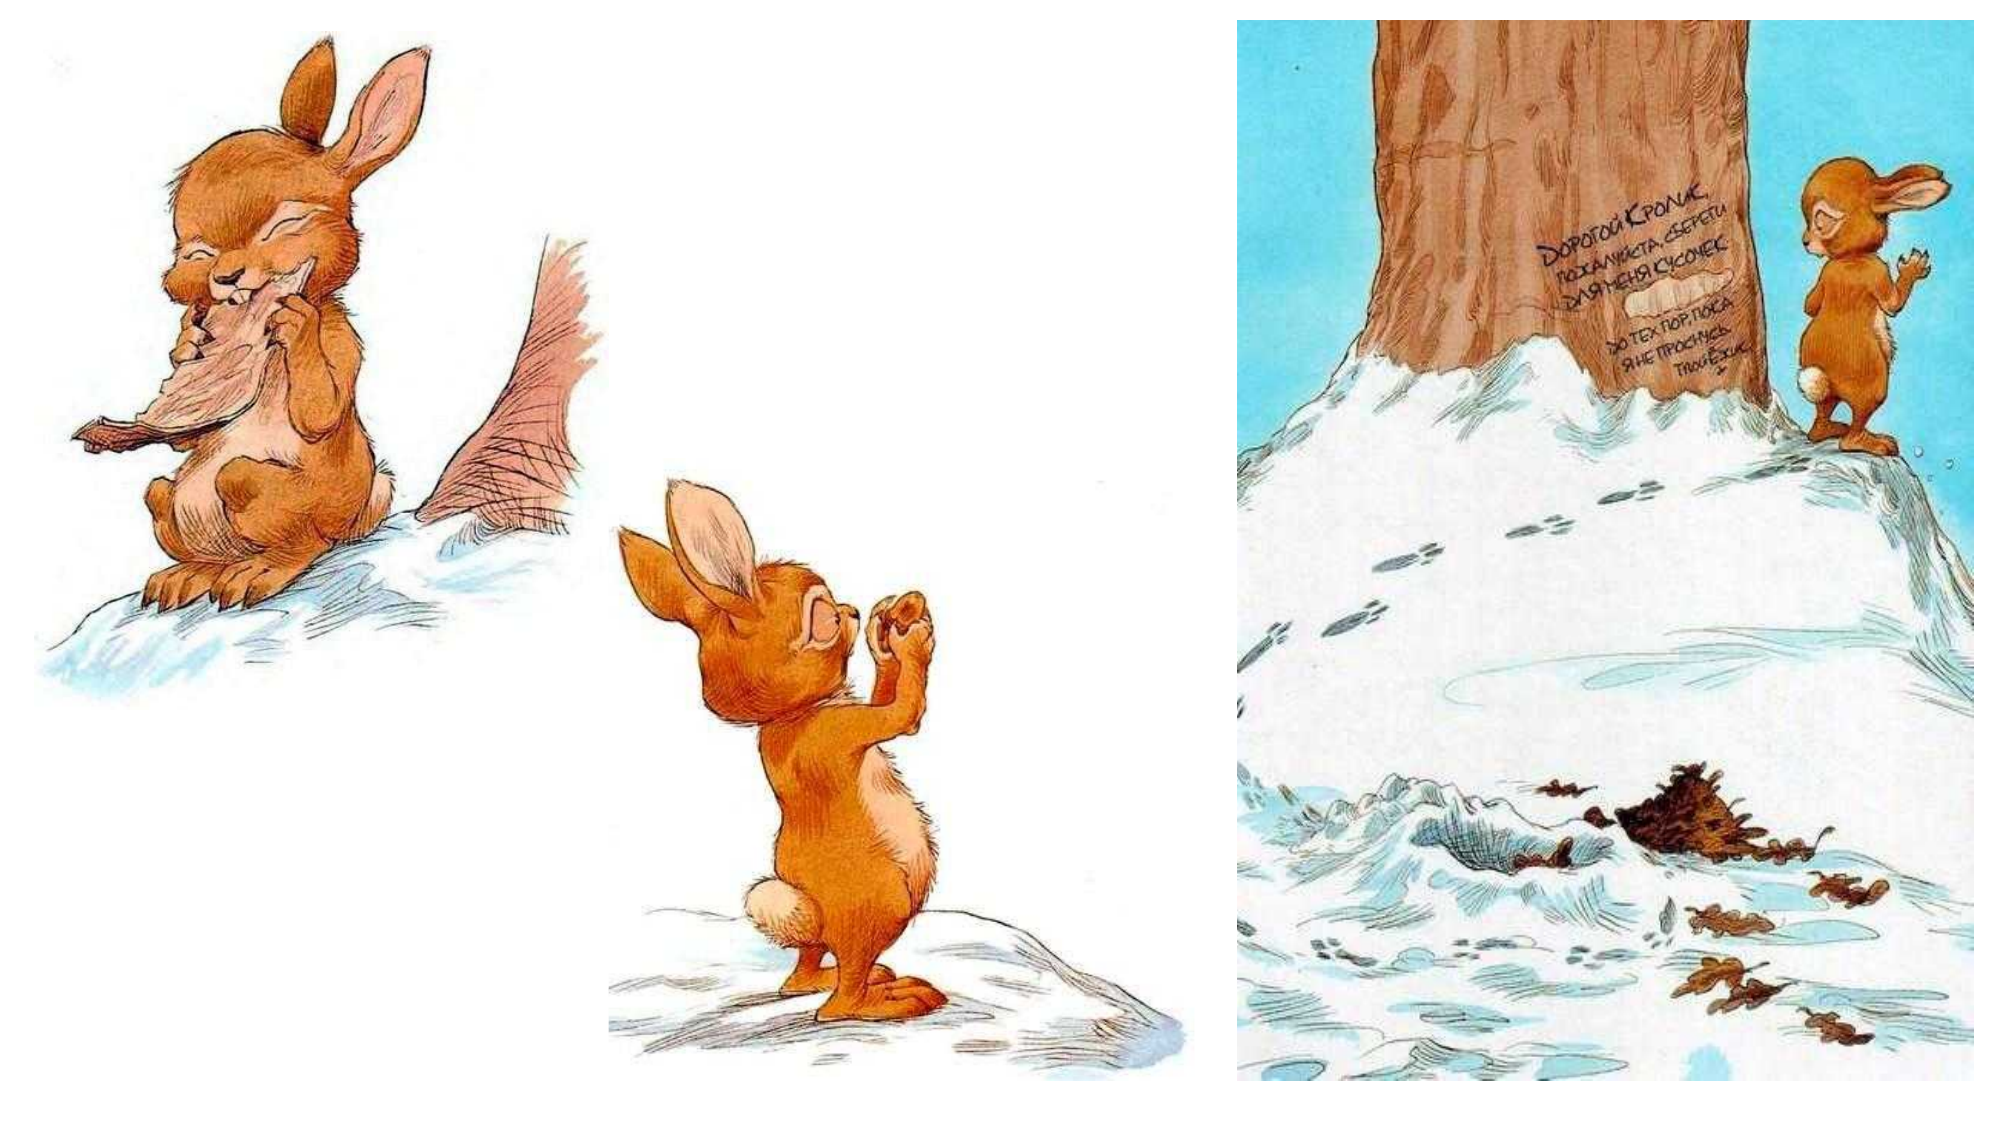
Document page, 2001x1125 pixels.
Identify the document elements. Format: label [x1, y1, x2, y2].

picture [34, 31, 1195, 1081]
picture [1237, 20, 1974, 1081]
